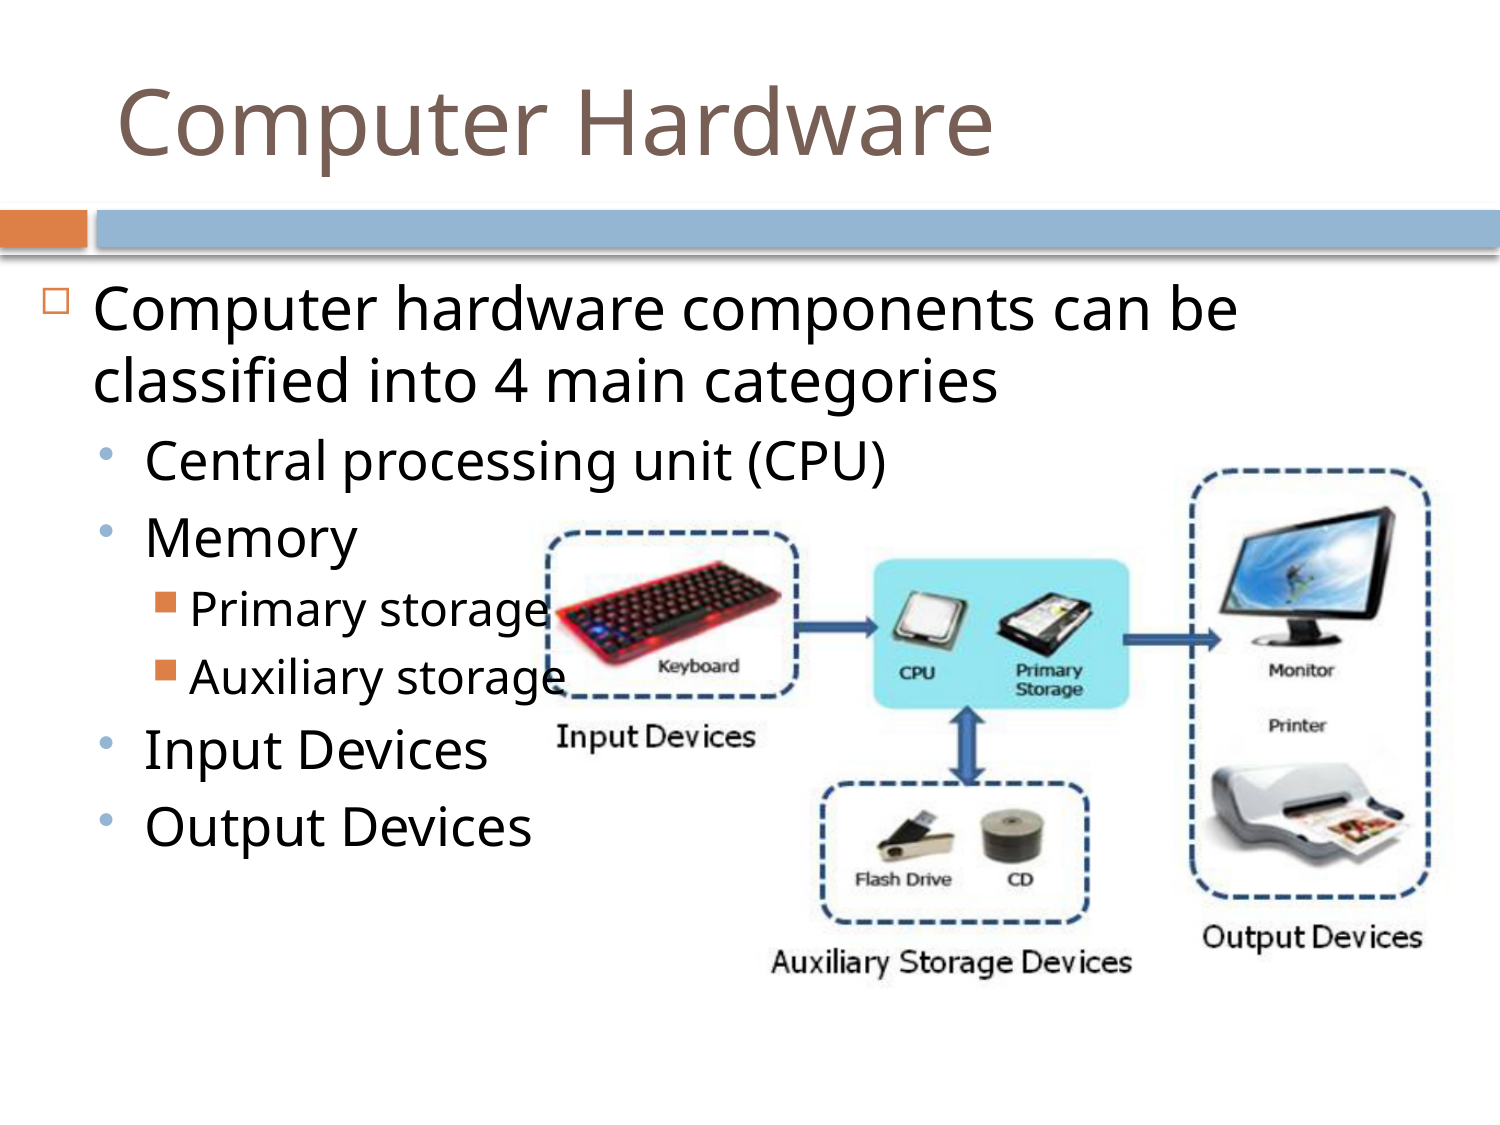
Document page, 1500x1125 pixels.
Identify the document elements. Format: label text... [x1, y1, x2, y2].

list Computer hardware components can be classified into 4 main categories Central processing unit (CPU) Memory Primary storage Auxiliary storage Input Devices Output Devices [24, 262, 1363, 1000]
picture [505, 440, 1488, 1051]
title Computer Hardware [100, 37, 1438, 200]
